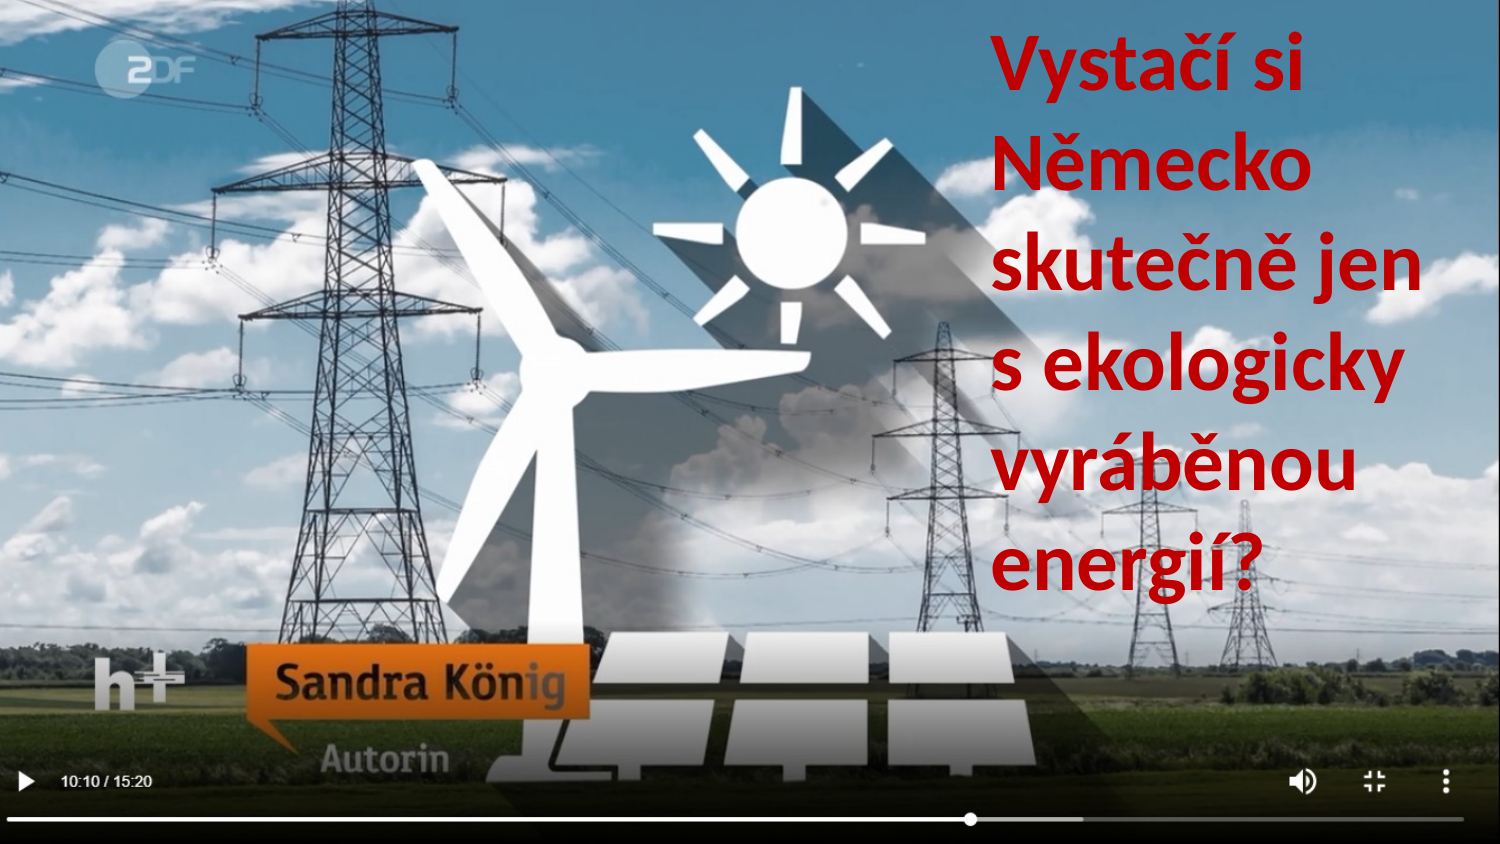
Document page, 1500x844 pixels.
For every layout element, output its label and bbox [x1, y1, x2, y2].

list [0, 0, 1500, 844]
